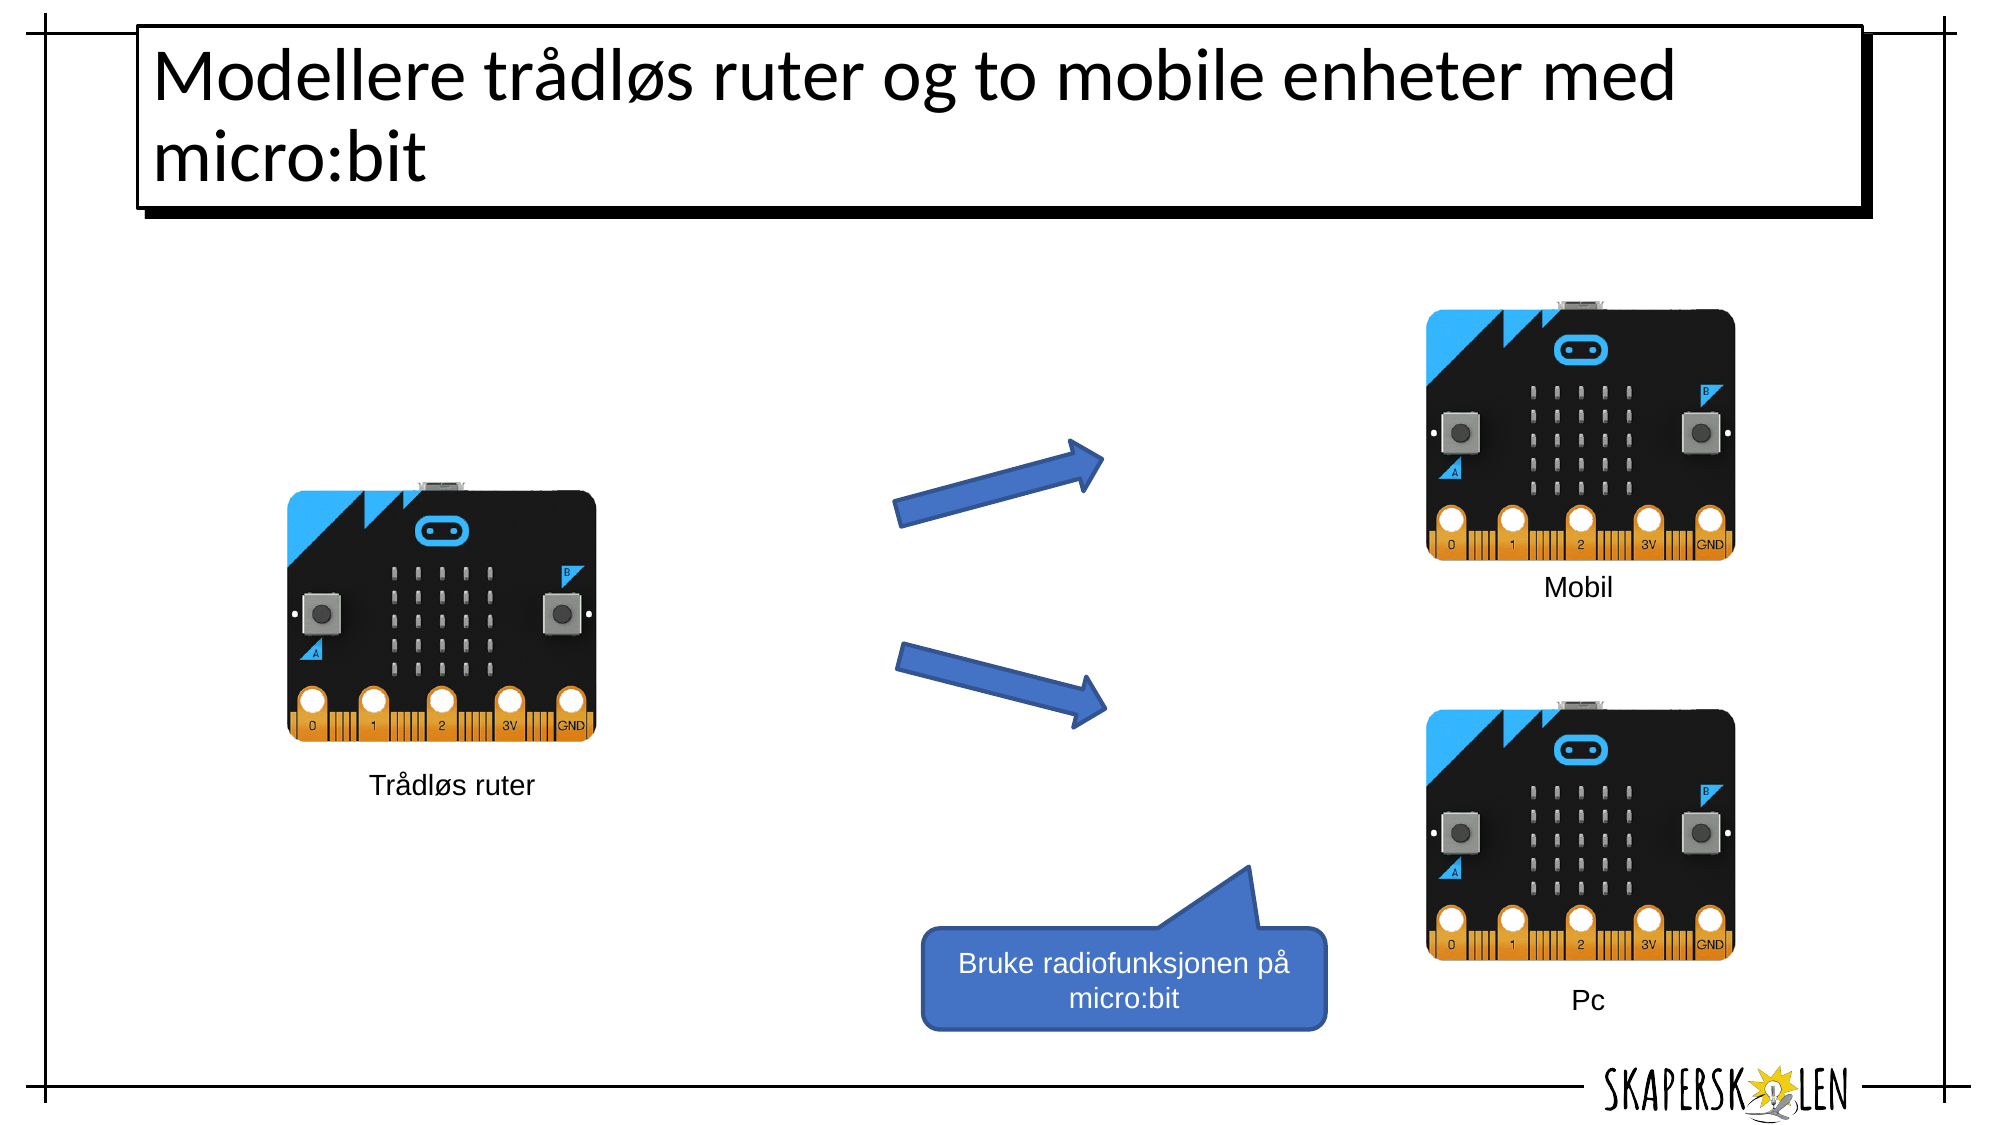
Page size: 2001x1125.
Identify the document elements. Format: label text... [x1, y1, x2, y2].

text_box [892, 438, 1105, 529]
picture [1426, 699, 1737, 961]
text_box [895, 641, 1108, 730]
text_box Trådløs ruter [353, 758, 554, 809]
text_box Pc [1556, 973, 1642, 1024]
picture [1426, 298, 1737, 561]
title Modellere trådløs ruter og to mobile enheter med micro:bit [136, 24, 1864, 210]
picture [1602, 1065, 1849, 1125]
picture [286, 480, 597, 742]
text_box Bruke radiofunksjonen på micro:bit [920, 864, 1328, 1032]
text_box Mobil [1528, 569, 1634, 611]
